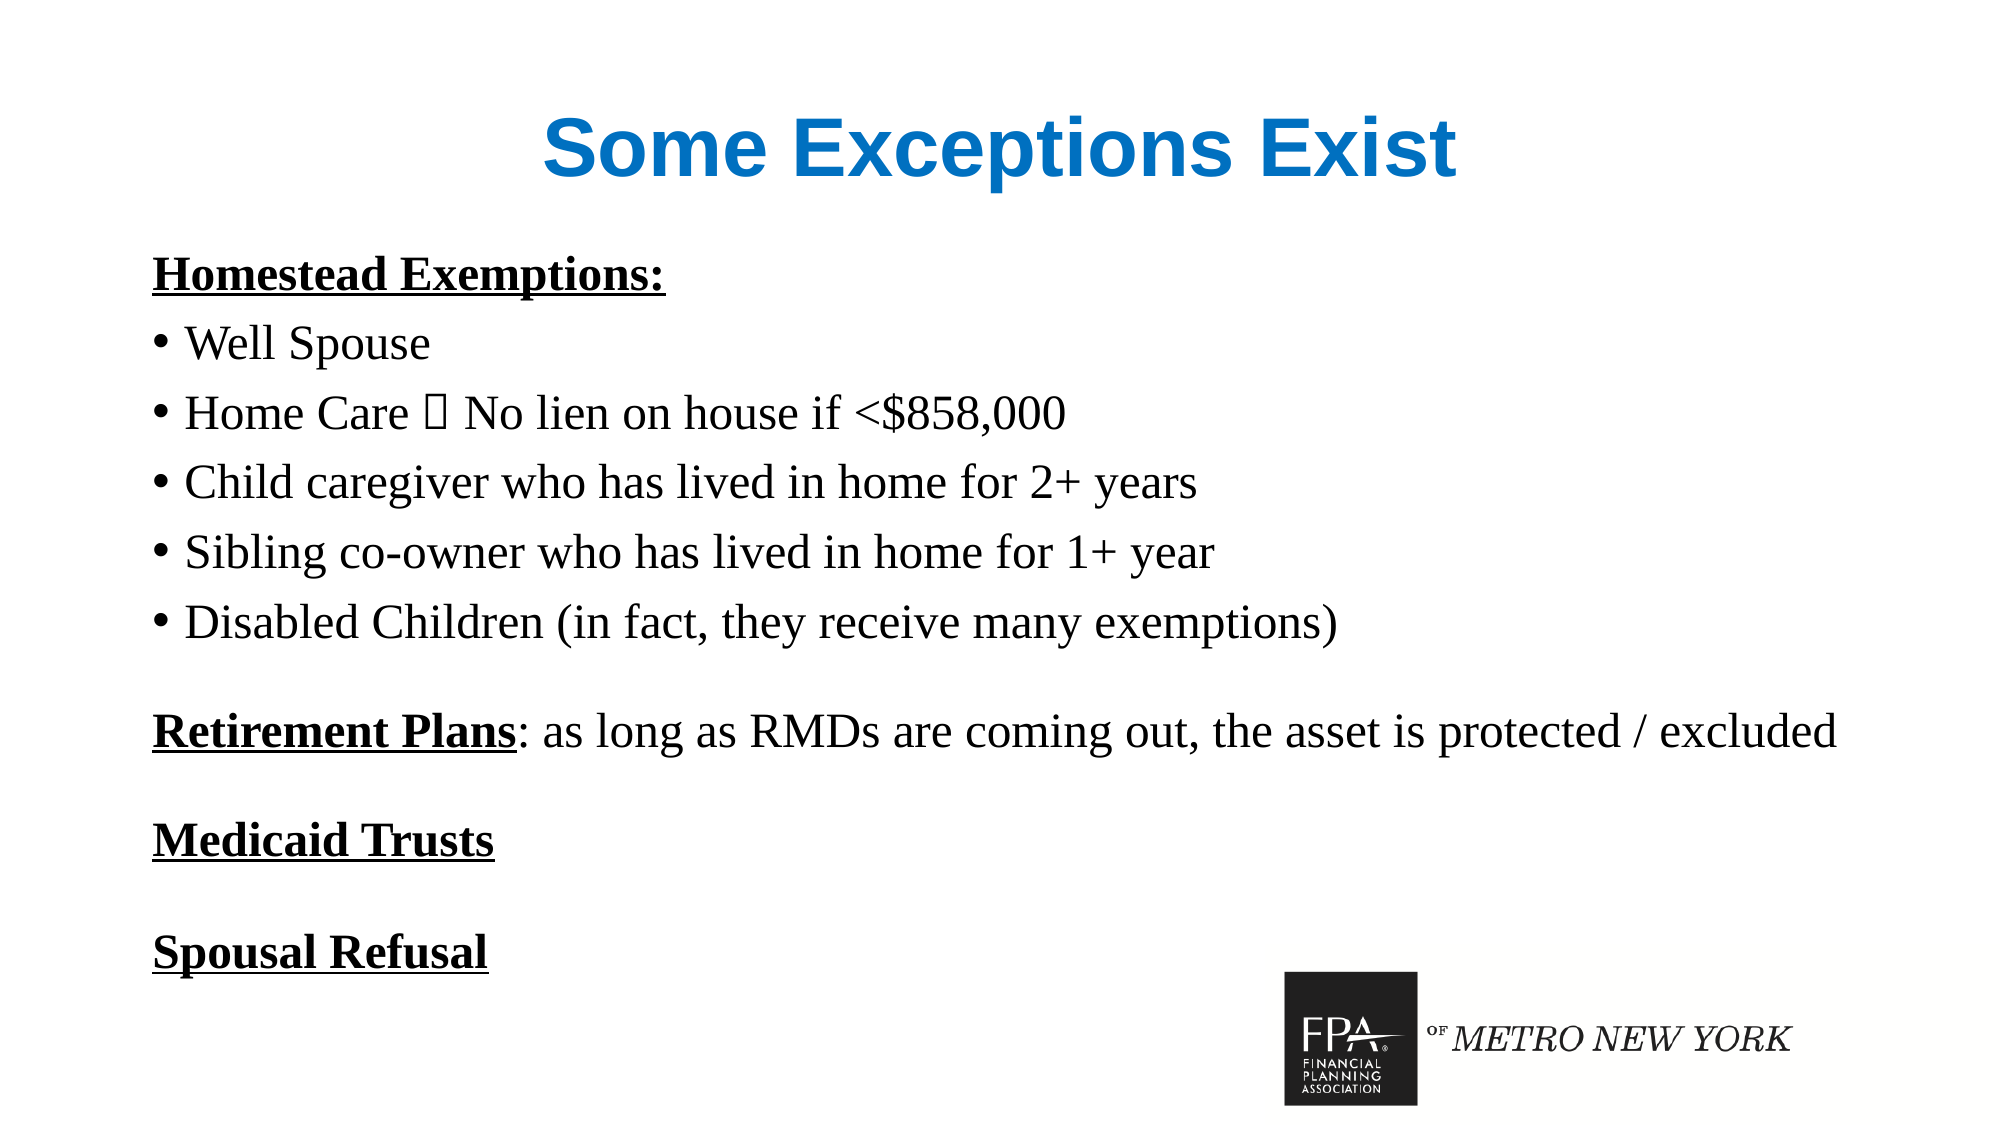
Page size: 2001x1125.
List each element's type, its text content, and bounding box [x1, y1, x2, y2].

title Some Exceptions Exist [137, 59, 1863, 239]
picture [1265, 944, 2000, 1125]
list Homestead Exemptions: Well Spouse Home Care  No lien on house if <$858,000 Child caregiver who has lived in home for 2+ years Sibling co-owner who has lived in home for 1+ year Disabled Children (in fact, they receive many exemptions) Retirement Plans: as long as RMDs are coming out, the asset is protected / excluded Medicaid Trusts Spousal Refusal [137, 239, 1863, 1046]
